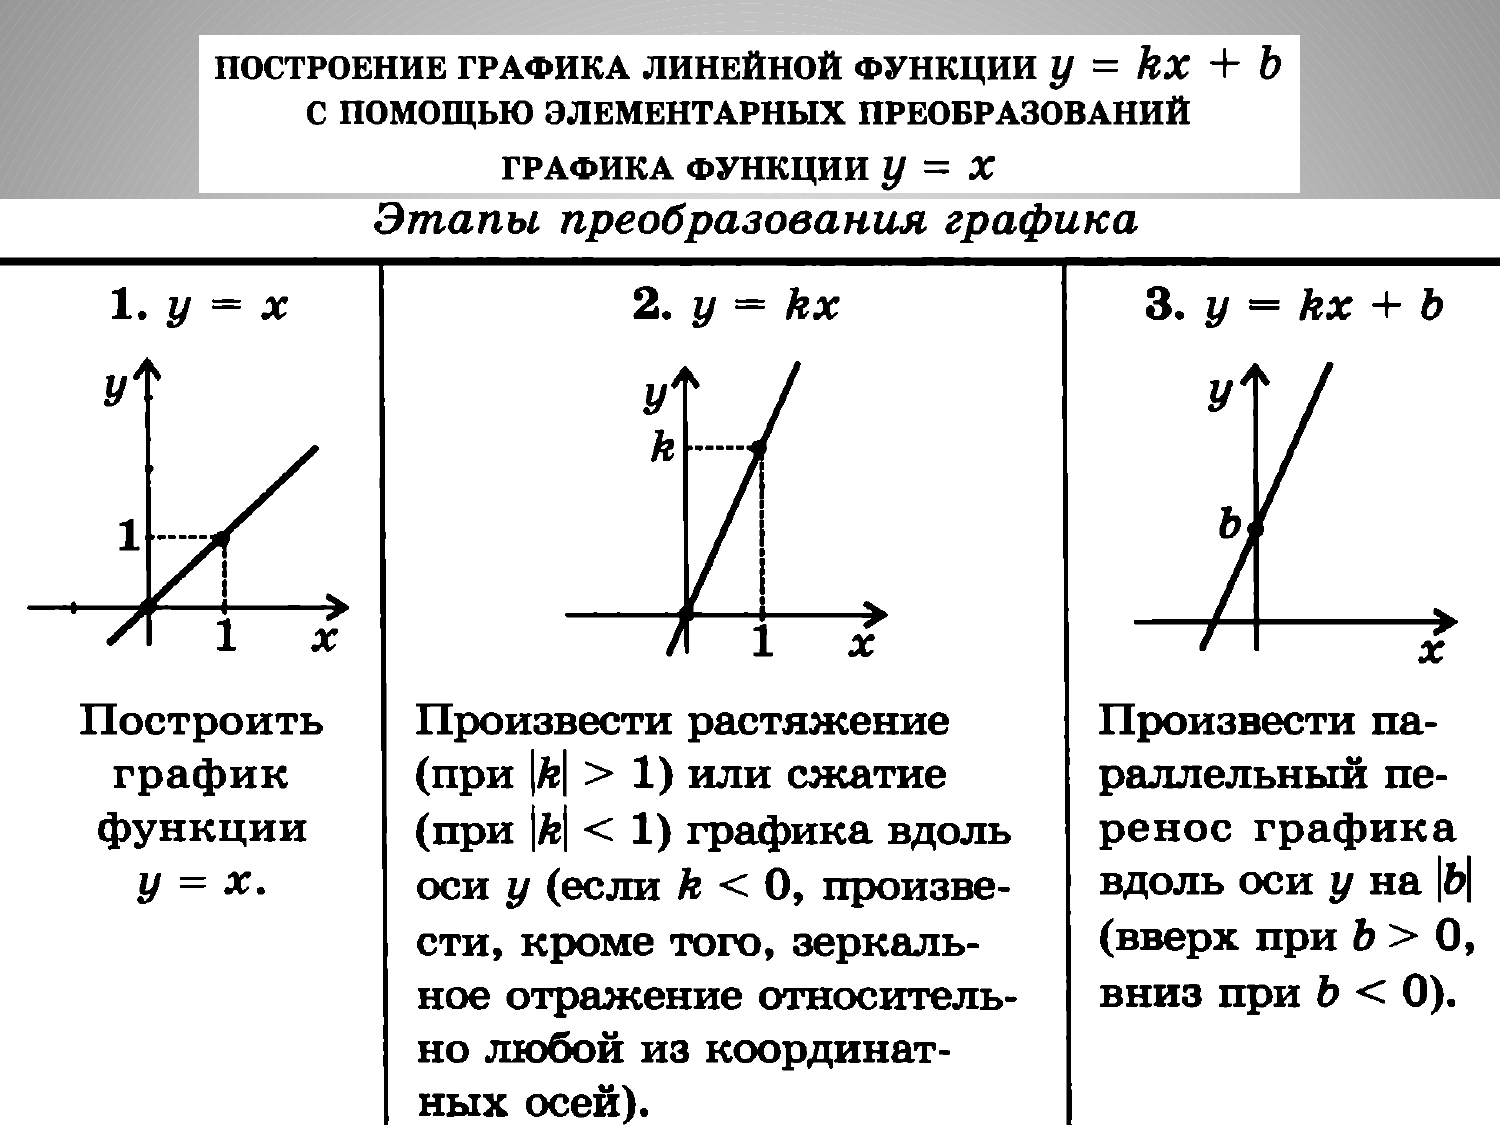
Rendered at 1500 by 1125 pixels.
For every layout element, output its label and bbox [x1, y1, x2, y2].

list [198, 34, 1301, 193]
picture [0, 198, 1500, 1125]
